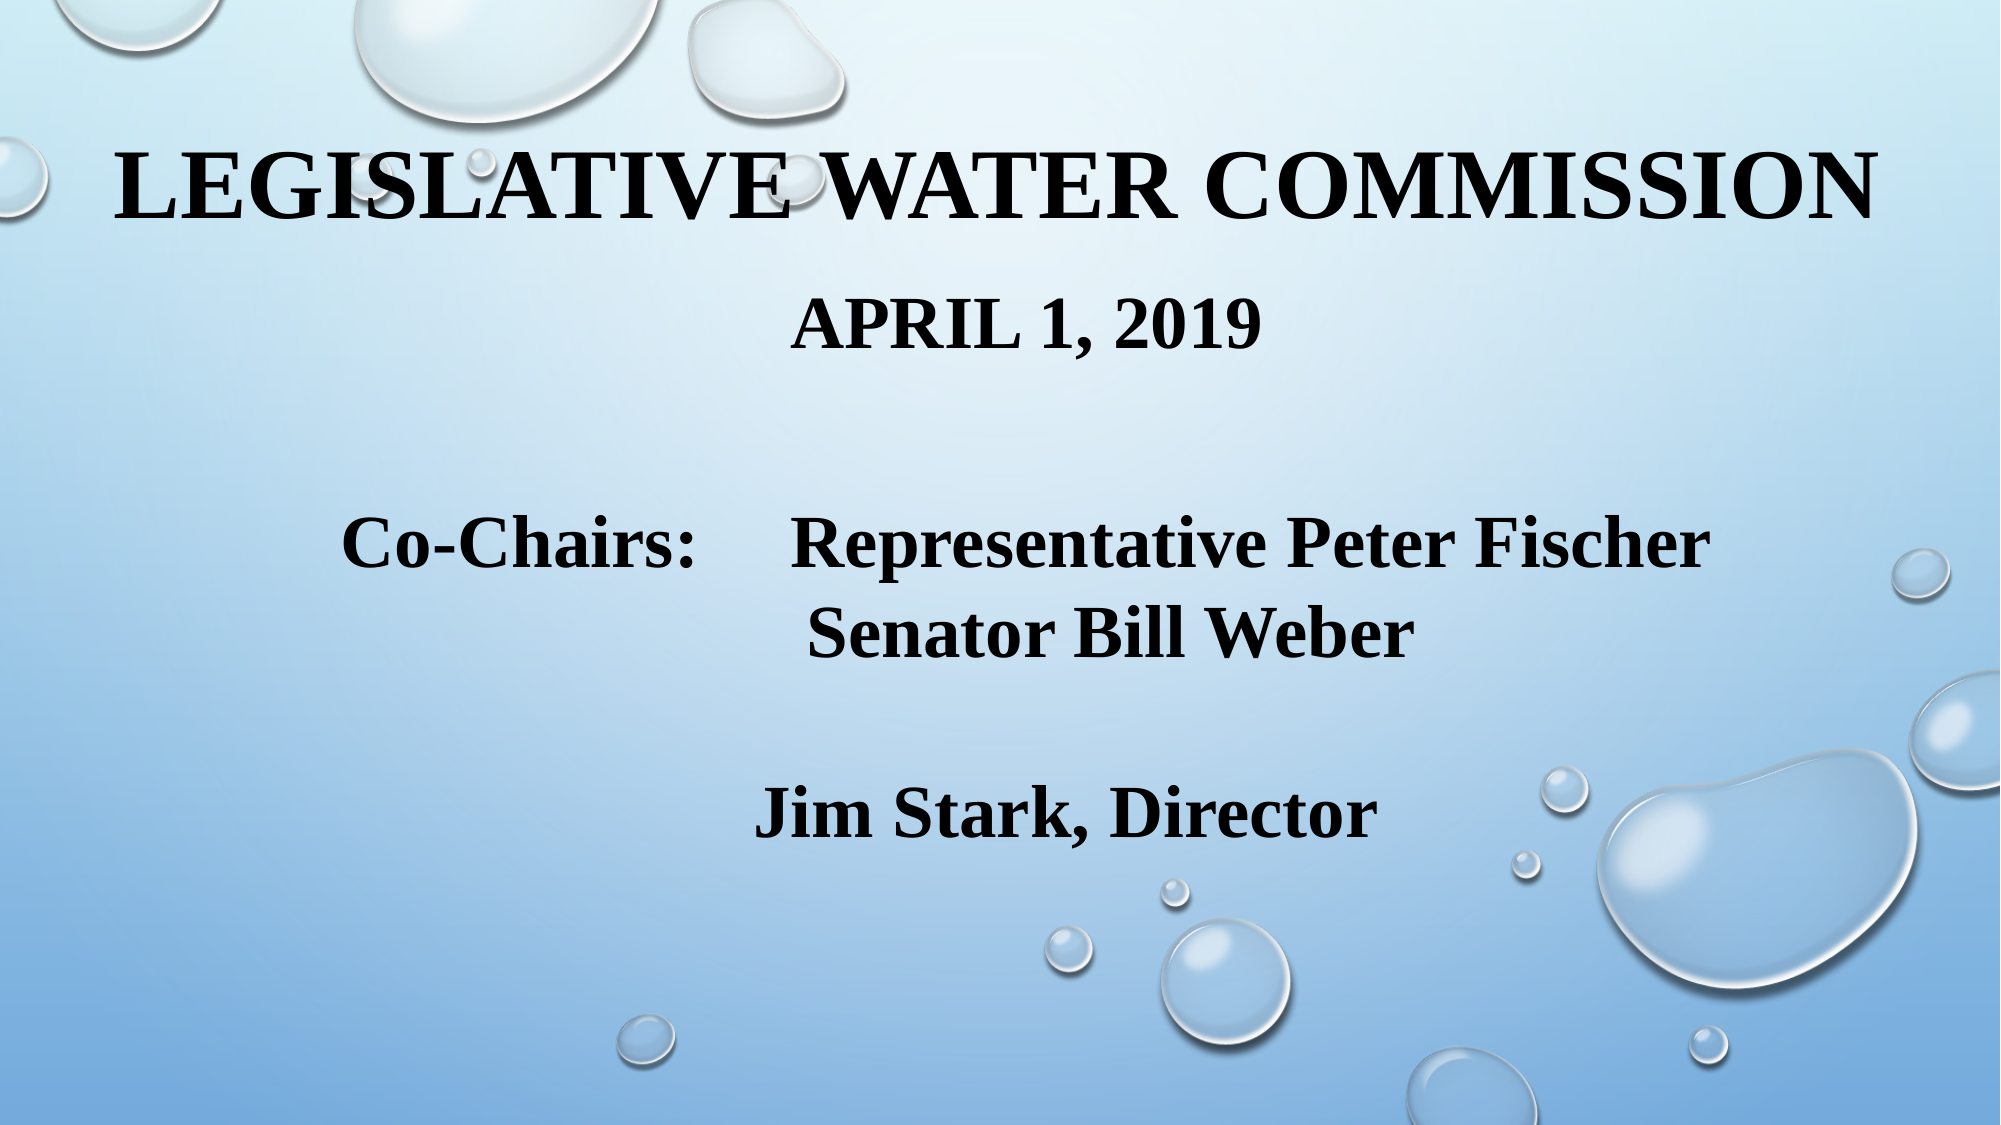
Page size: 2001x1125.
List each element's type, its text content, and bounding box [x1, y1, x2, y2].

title Legislative Water Commission [42, 15, 1953, 249]
subtitle April 1, 2019 Co-Chairs: Representative Peter Fischer Senator Bill Weber Jim Stark, Director [100, 248, 1953, 1082]
picture [0, 0, 2000, 1125]
